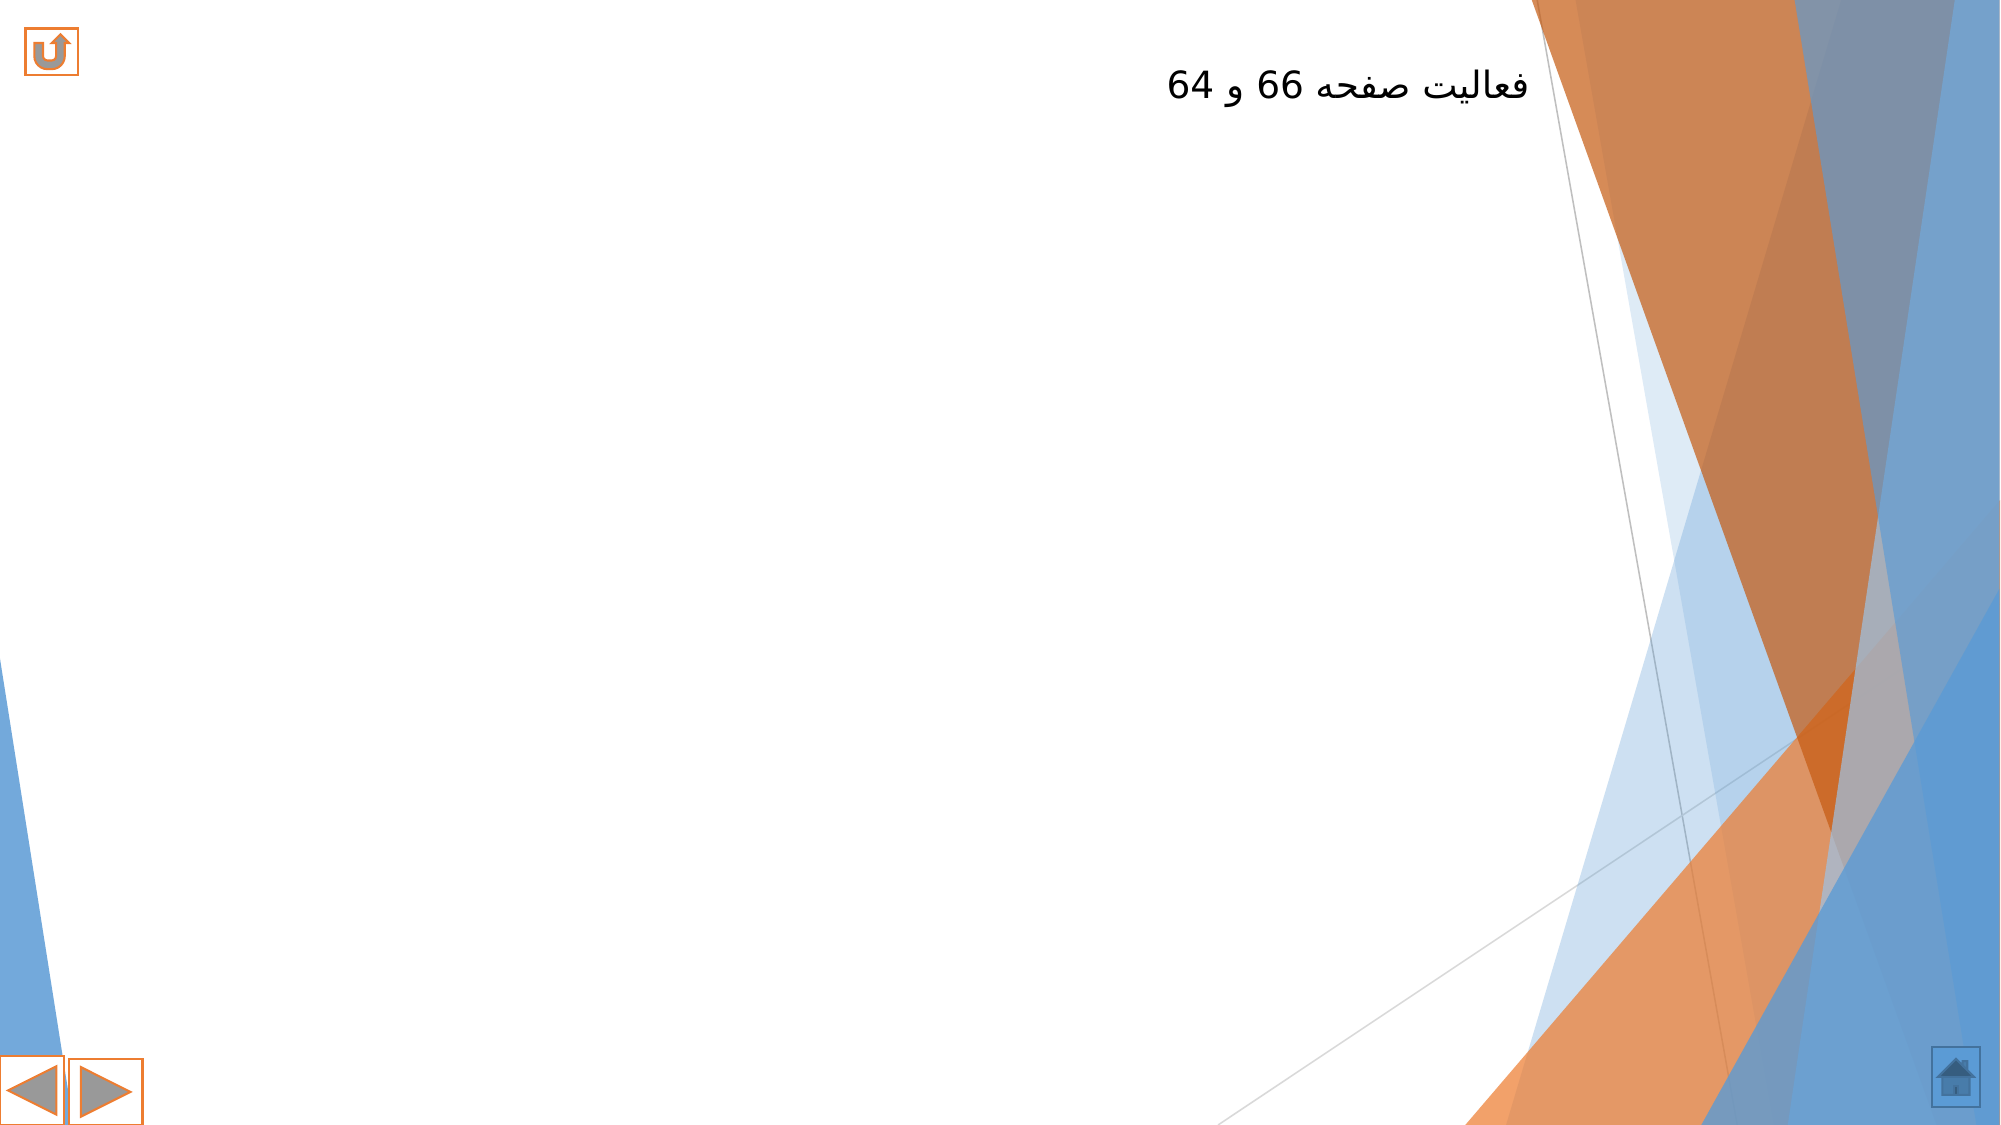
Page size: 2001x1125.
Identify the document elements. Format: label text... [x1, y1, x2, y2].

text_box [24, 27, 79, 76]
text_box [68, 1058, 144, 1125]
text_box فعالیت صفحه 66 و 64 [1151, 53, 1547, 114]
text_box [0, 1055, 65, 1125]
text_box [1931, 1046, 1981, 1108]
